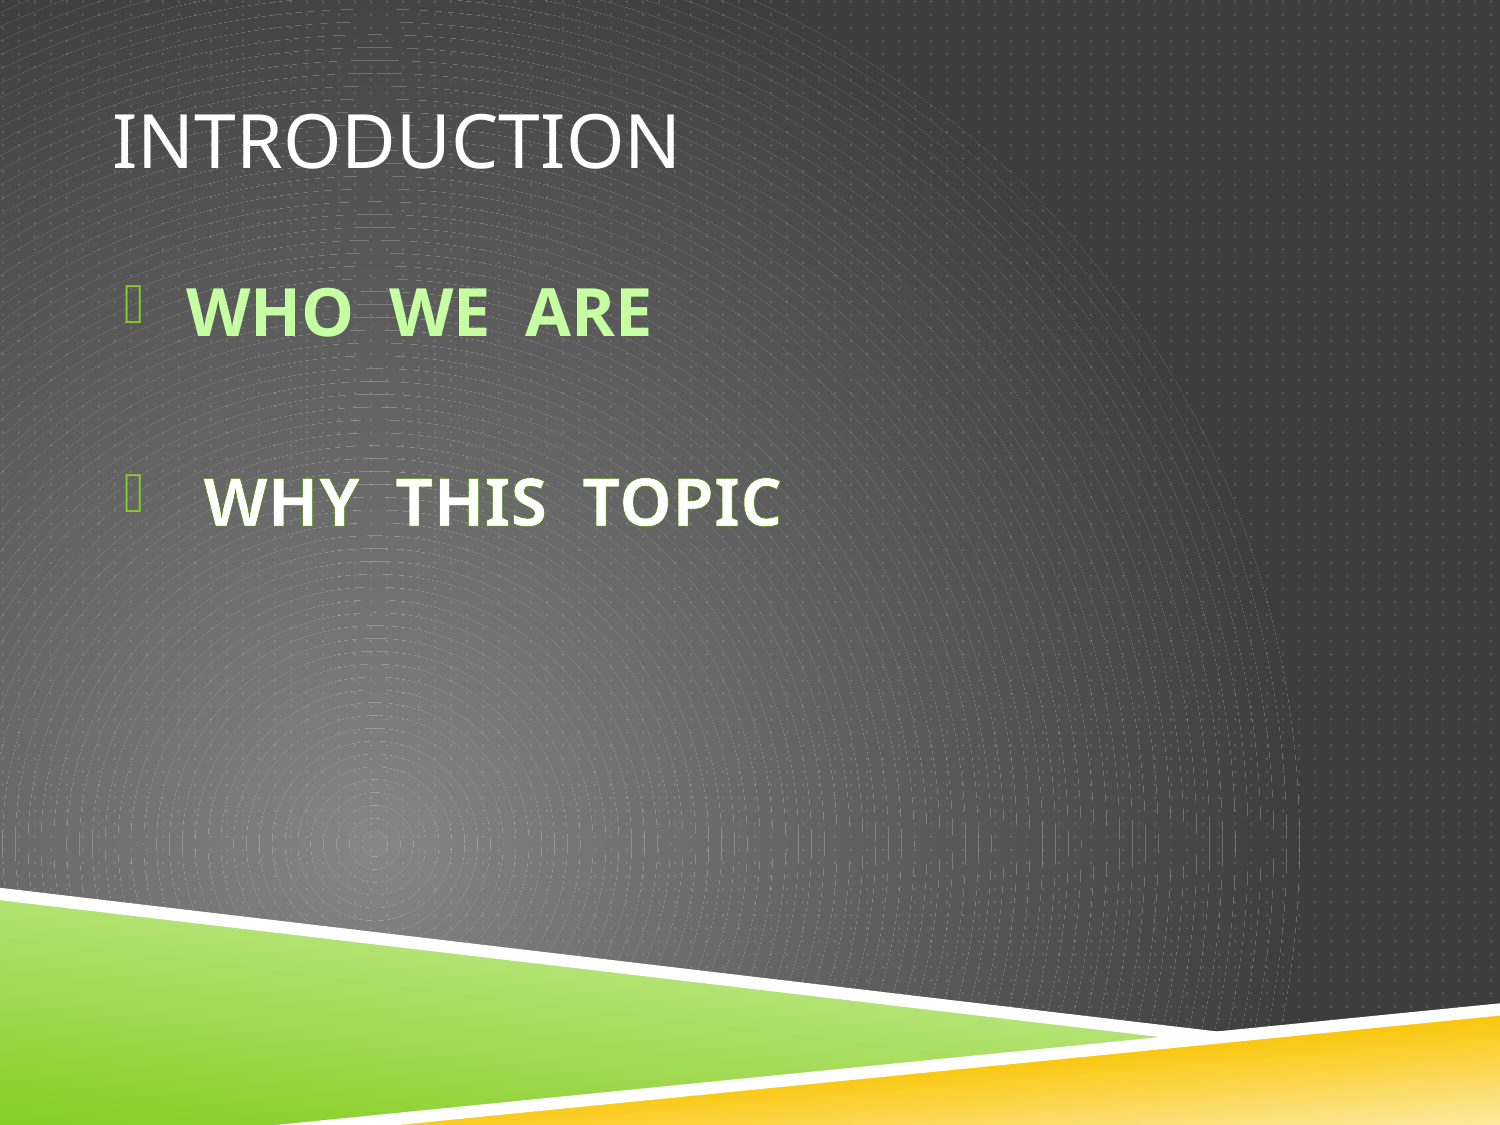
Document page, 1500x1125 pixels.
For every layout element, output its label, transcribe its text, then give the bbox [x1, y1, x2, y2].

title INTRODUCTION [112, 45, 1388, 233]
list WHO WE ARE WHY THIS TOPIC [112, 262, 1388, 875]
